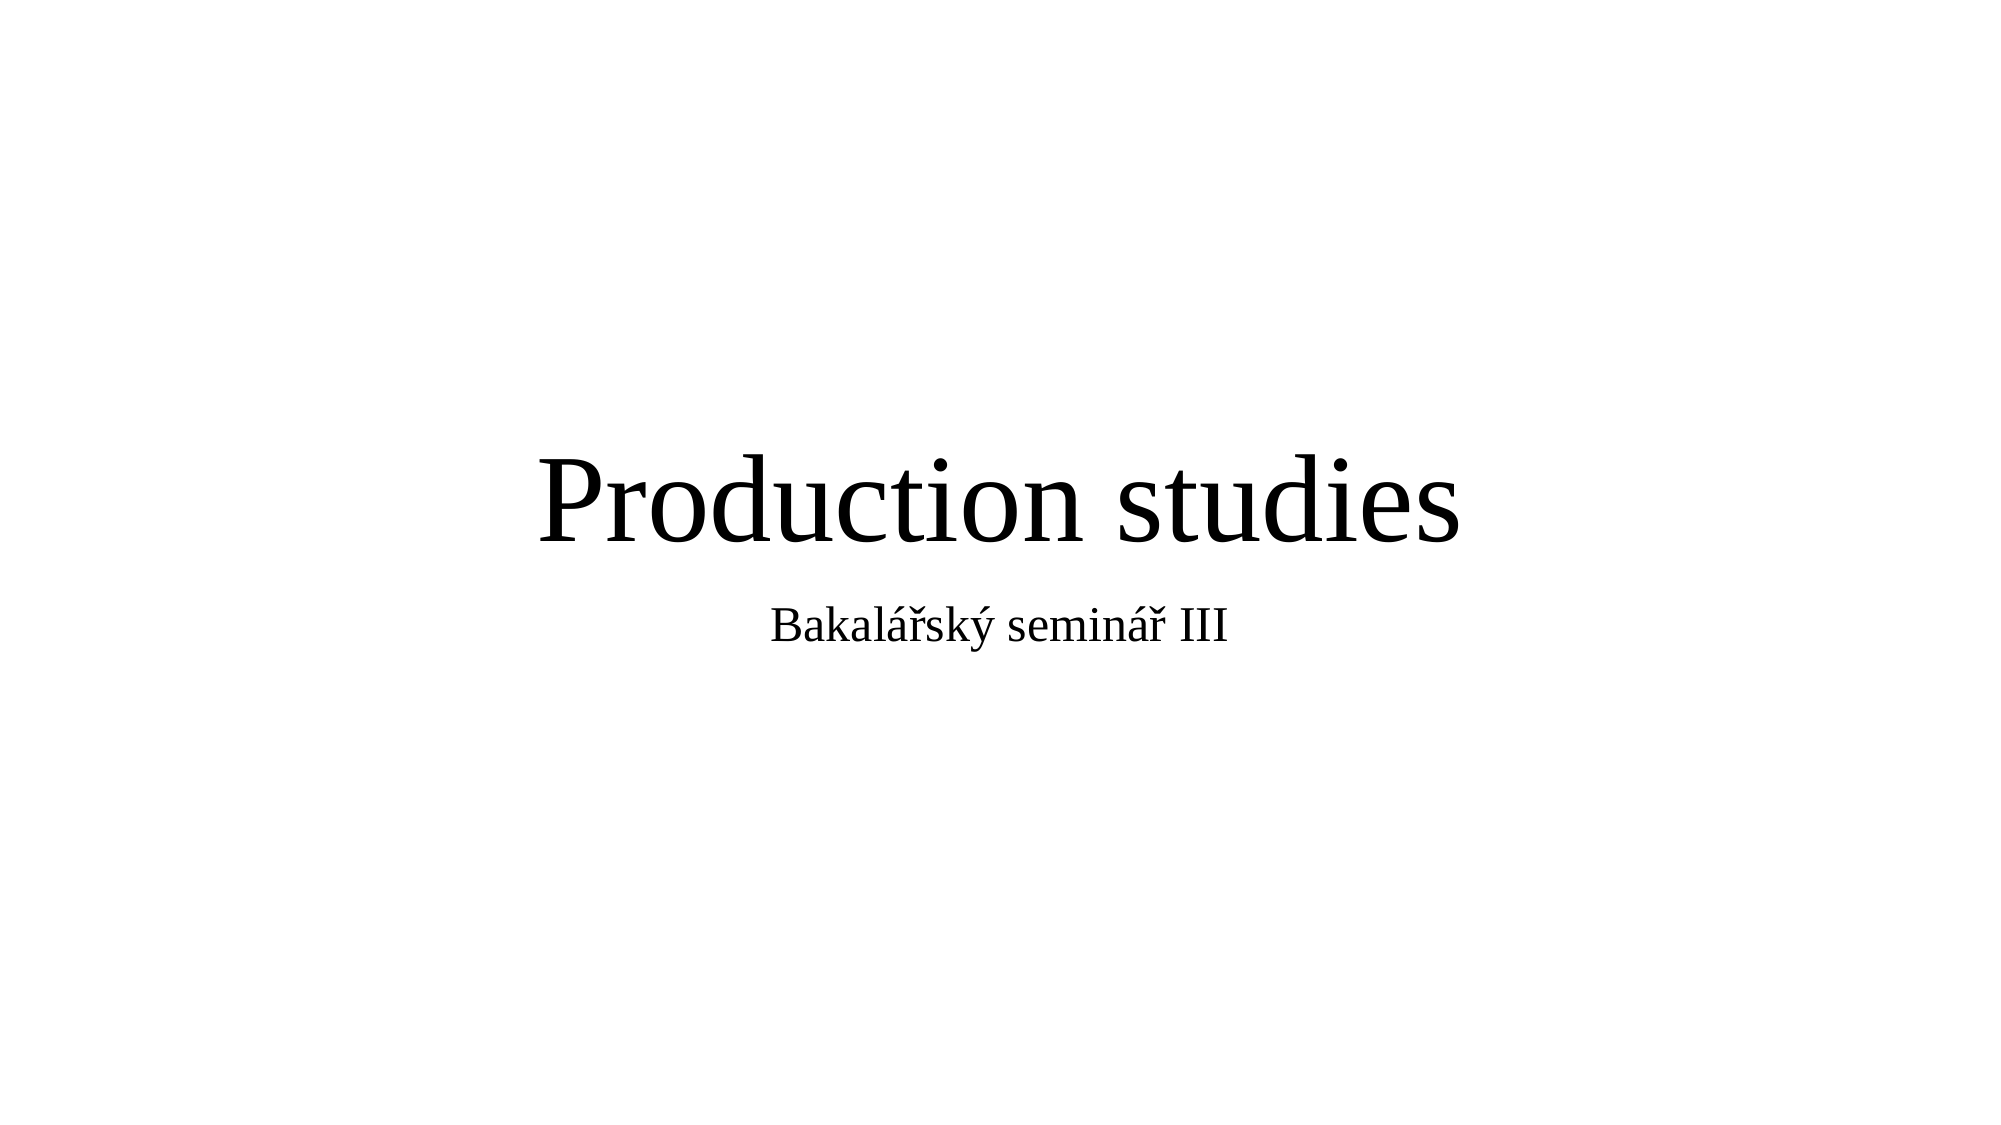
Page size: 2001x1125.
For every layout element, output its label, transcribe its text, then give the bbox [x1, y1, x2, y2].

title Production studies [249, 184, 1750, 576]
subtitle Bakalářský seminář III [249, 590, 1750, 863]
